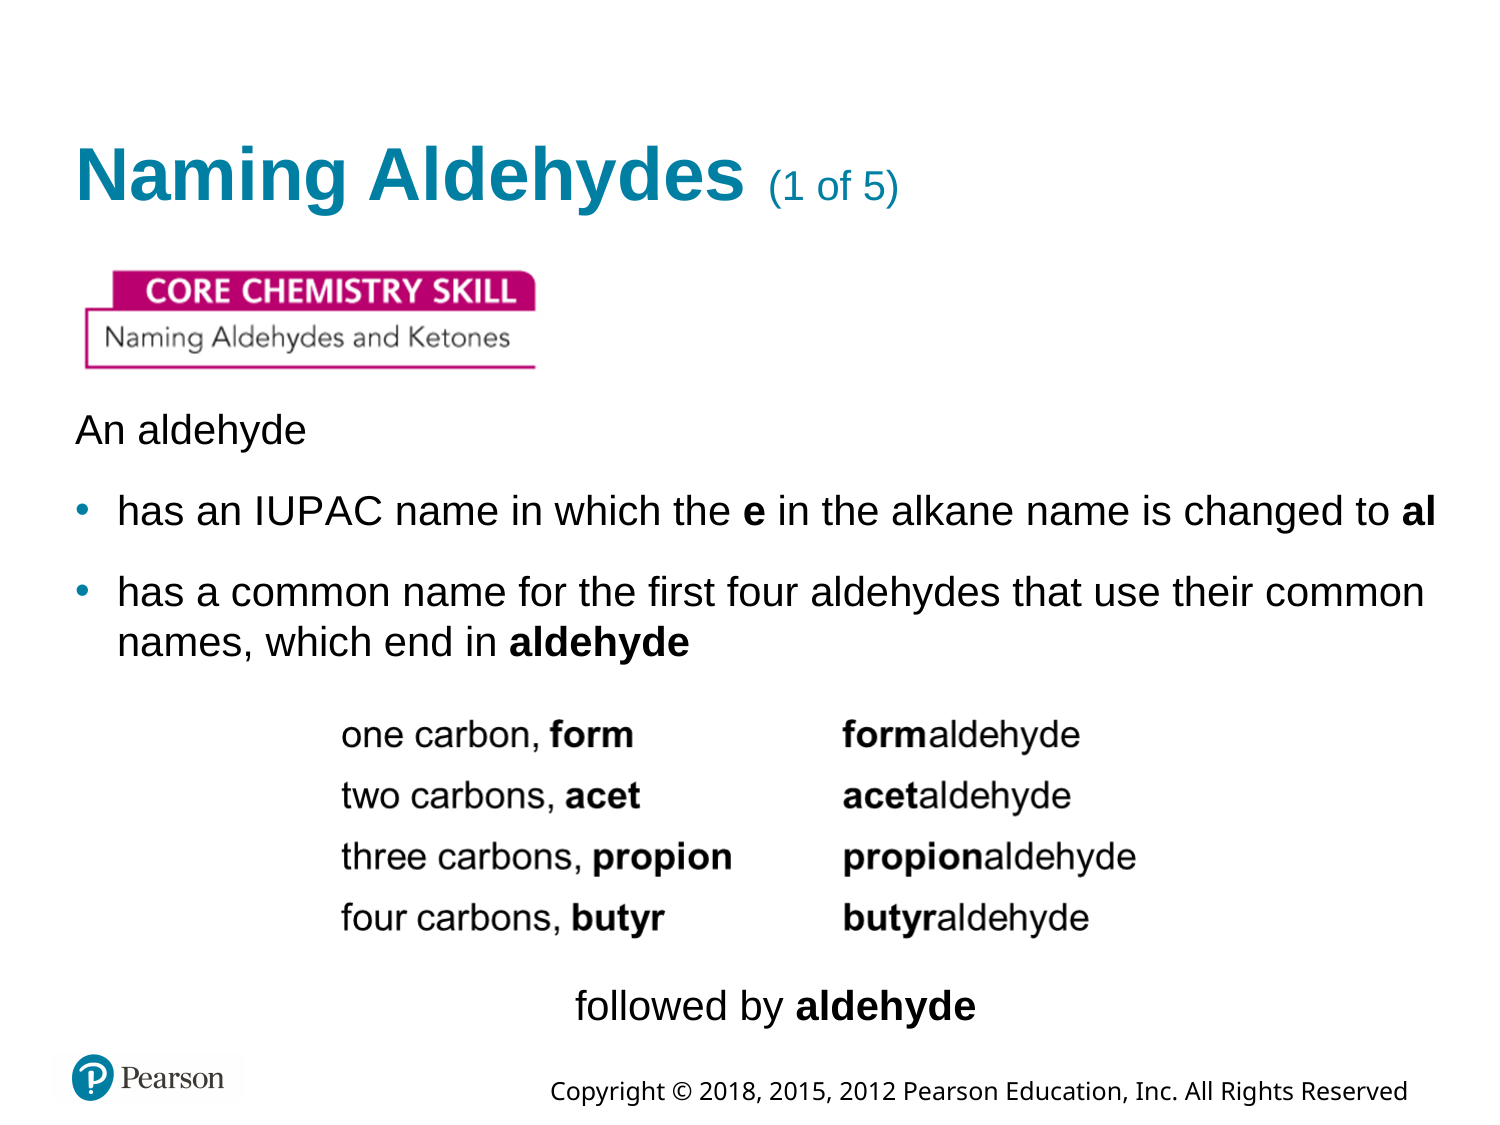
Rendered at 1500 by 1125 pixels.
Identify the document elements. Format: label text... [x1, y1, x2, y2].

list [74, 260, 546, 379]
list followed by aldehyde [575, 978, 998, 1036]
title Naming Aldehydes (1 of 5) [75, 35, 1425, 216]
list An aldehyde has an I U P A C name in which the e in the alkane name is changed to al has a common name for the first four aldehydes that use their common names, which end in aldehyde [75, 402, 1461, 678]
picture [51, 1053, 245, 1102]
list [326, 697, 1174, 963]
